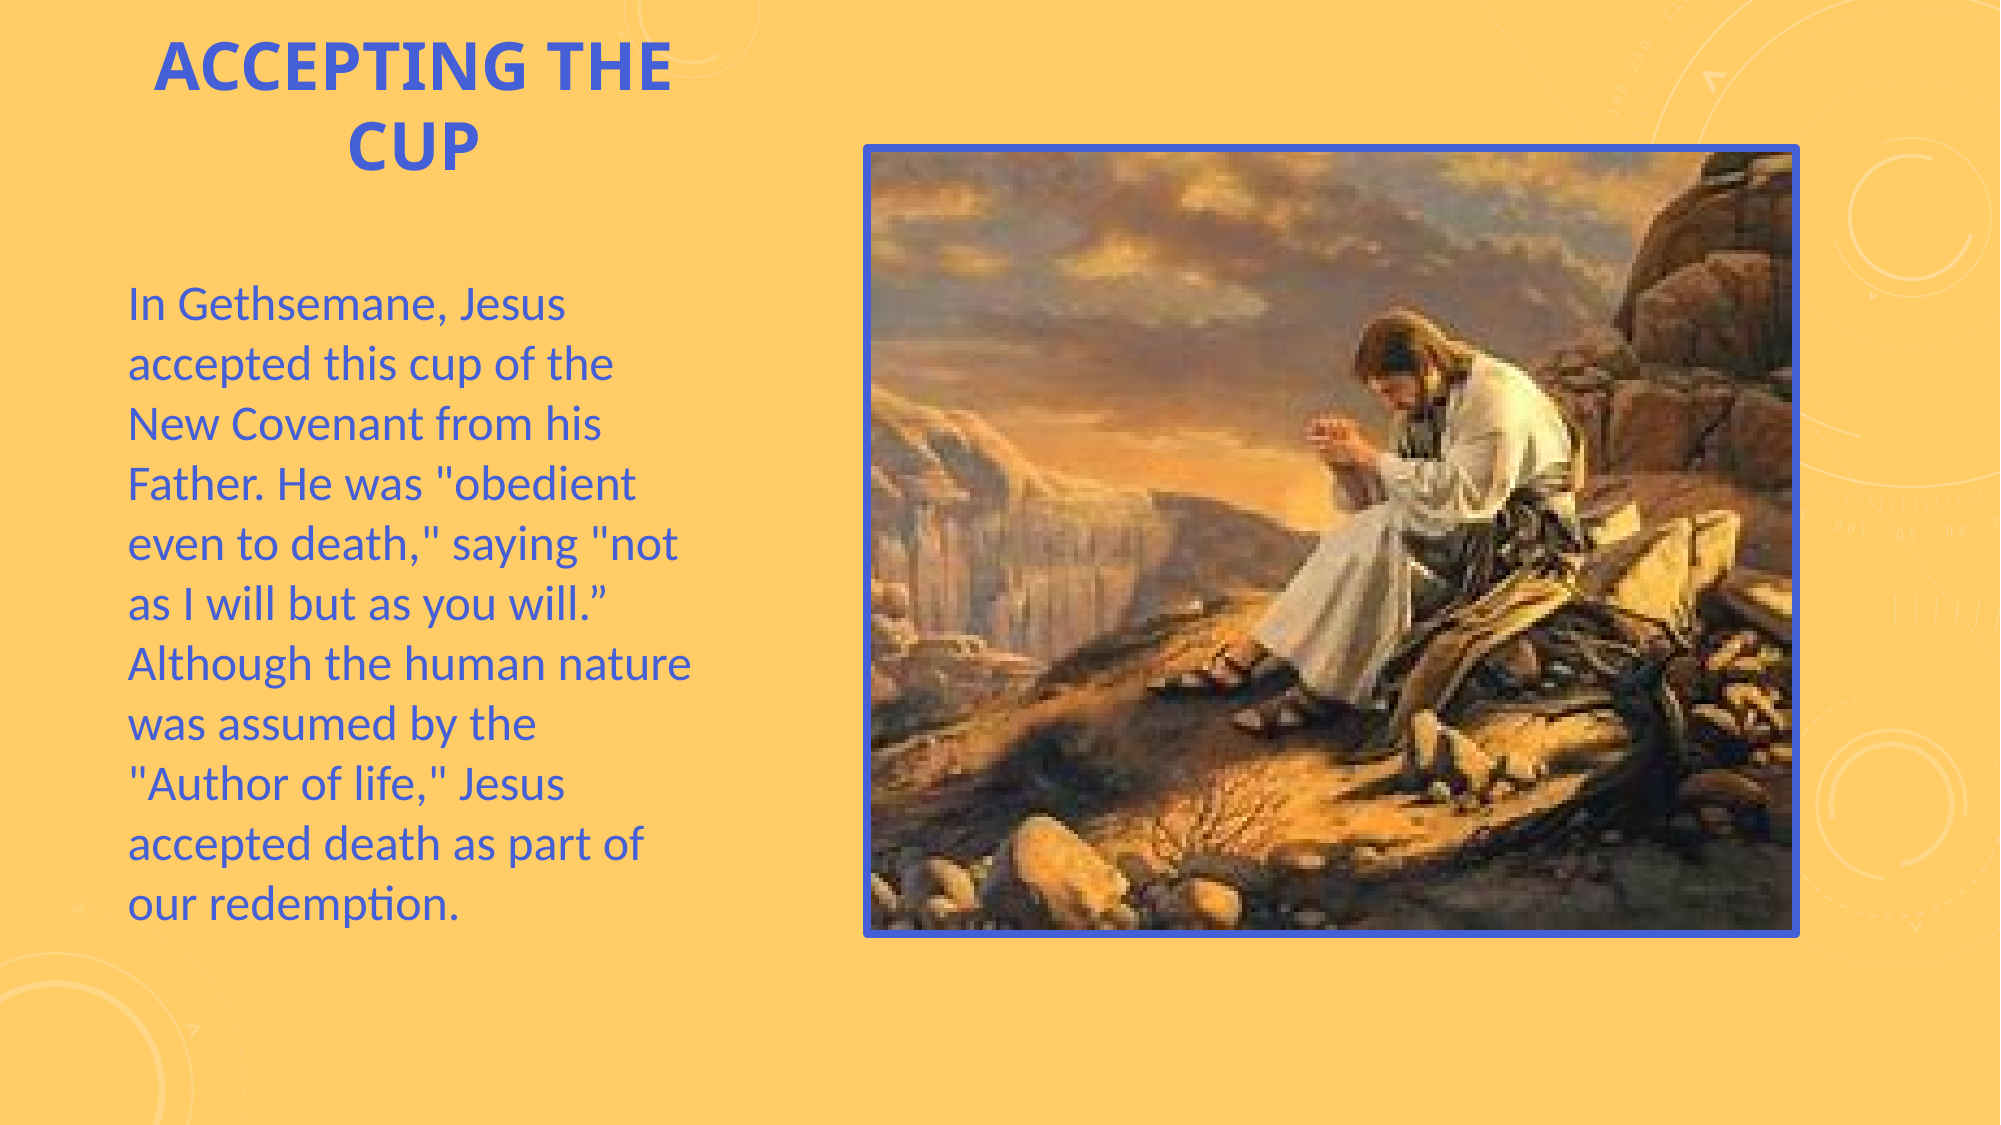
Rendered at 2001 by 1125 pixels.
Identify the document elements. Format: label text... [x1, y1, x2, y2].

list In Gethsemane, Jesus accepted this cup of the New Covenant from his Father. He was "obedient even to death," saying "not as I will but as you will.” Although the human nature was assumed by the "Author of life," Jesus accepted death as part of our redemption. [112, 262, 717, 970]
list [870, 151, 1793, 931]
title Accepting the cup [112, 99, 717, 192]
picture [0, 0, 2000, 1125]
